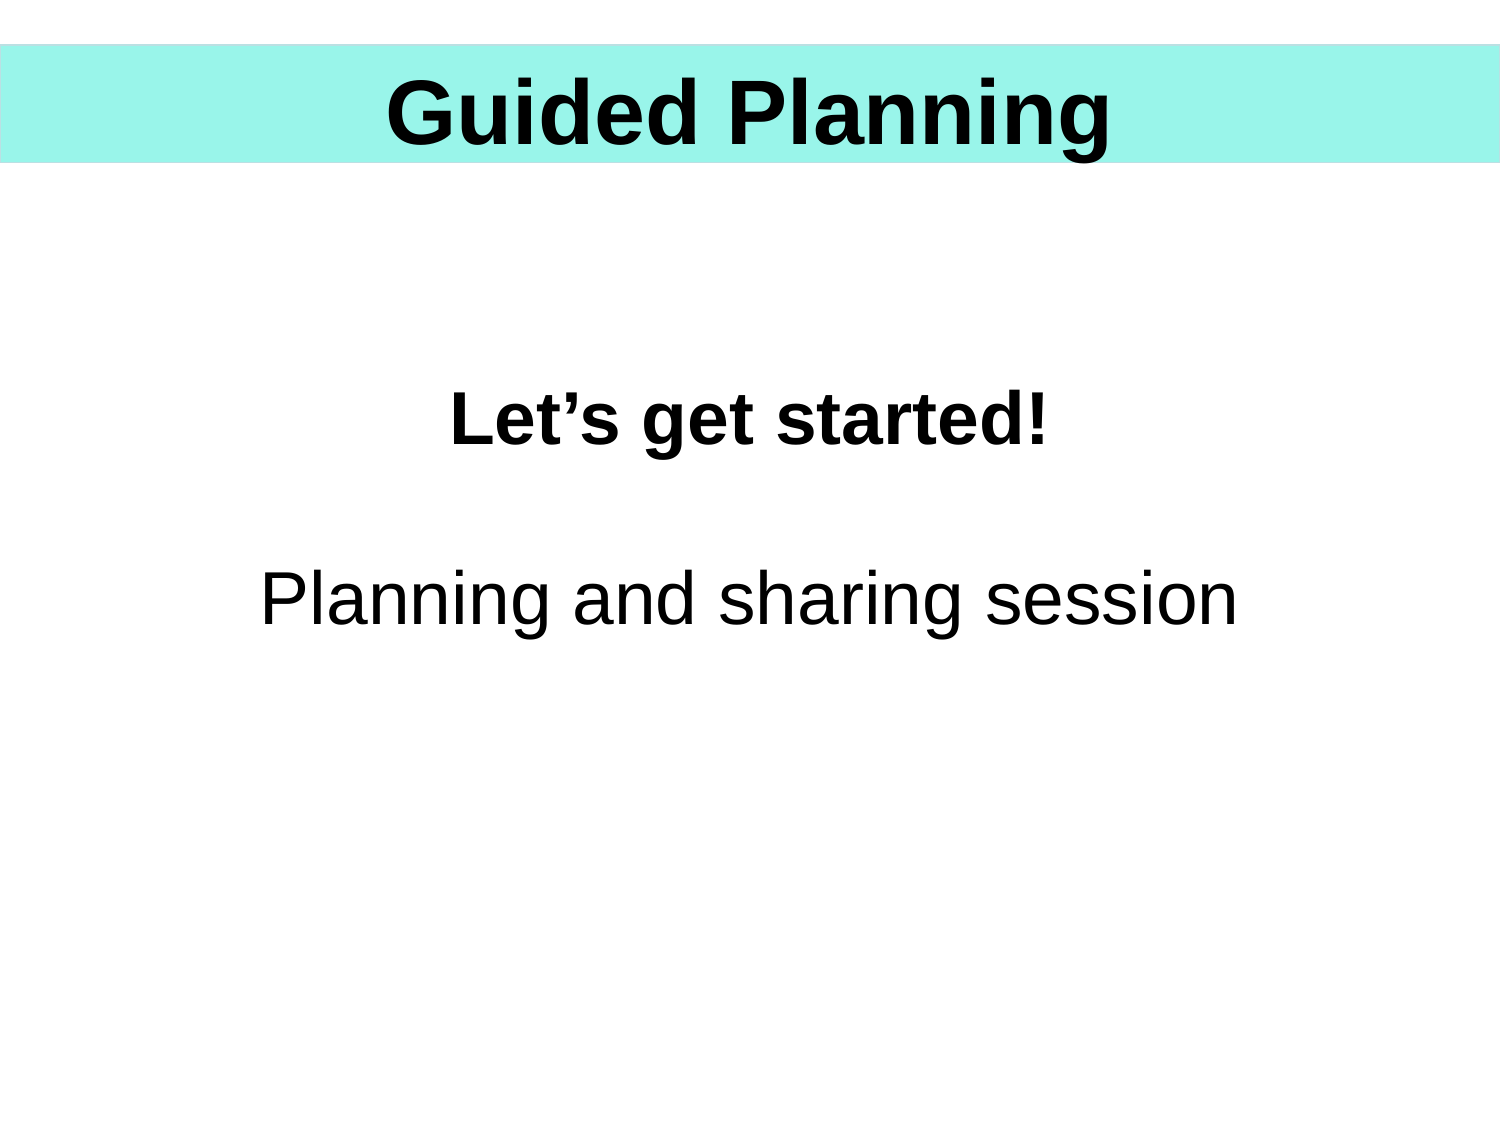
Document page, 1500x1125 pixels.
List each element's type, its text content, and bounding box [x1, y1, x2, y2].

text_box Let’s get started! Planning and sharing session [74, 362, 1425, 648]
text_box Guided Planning [0, 45, 1500, 163]
